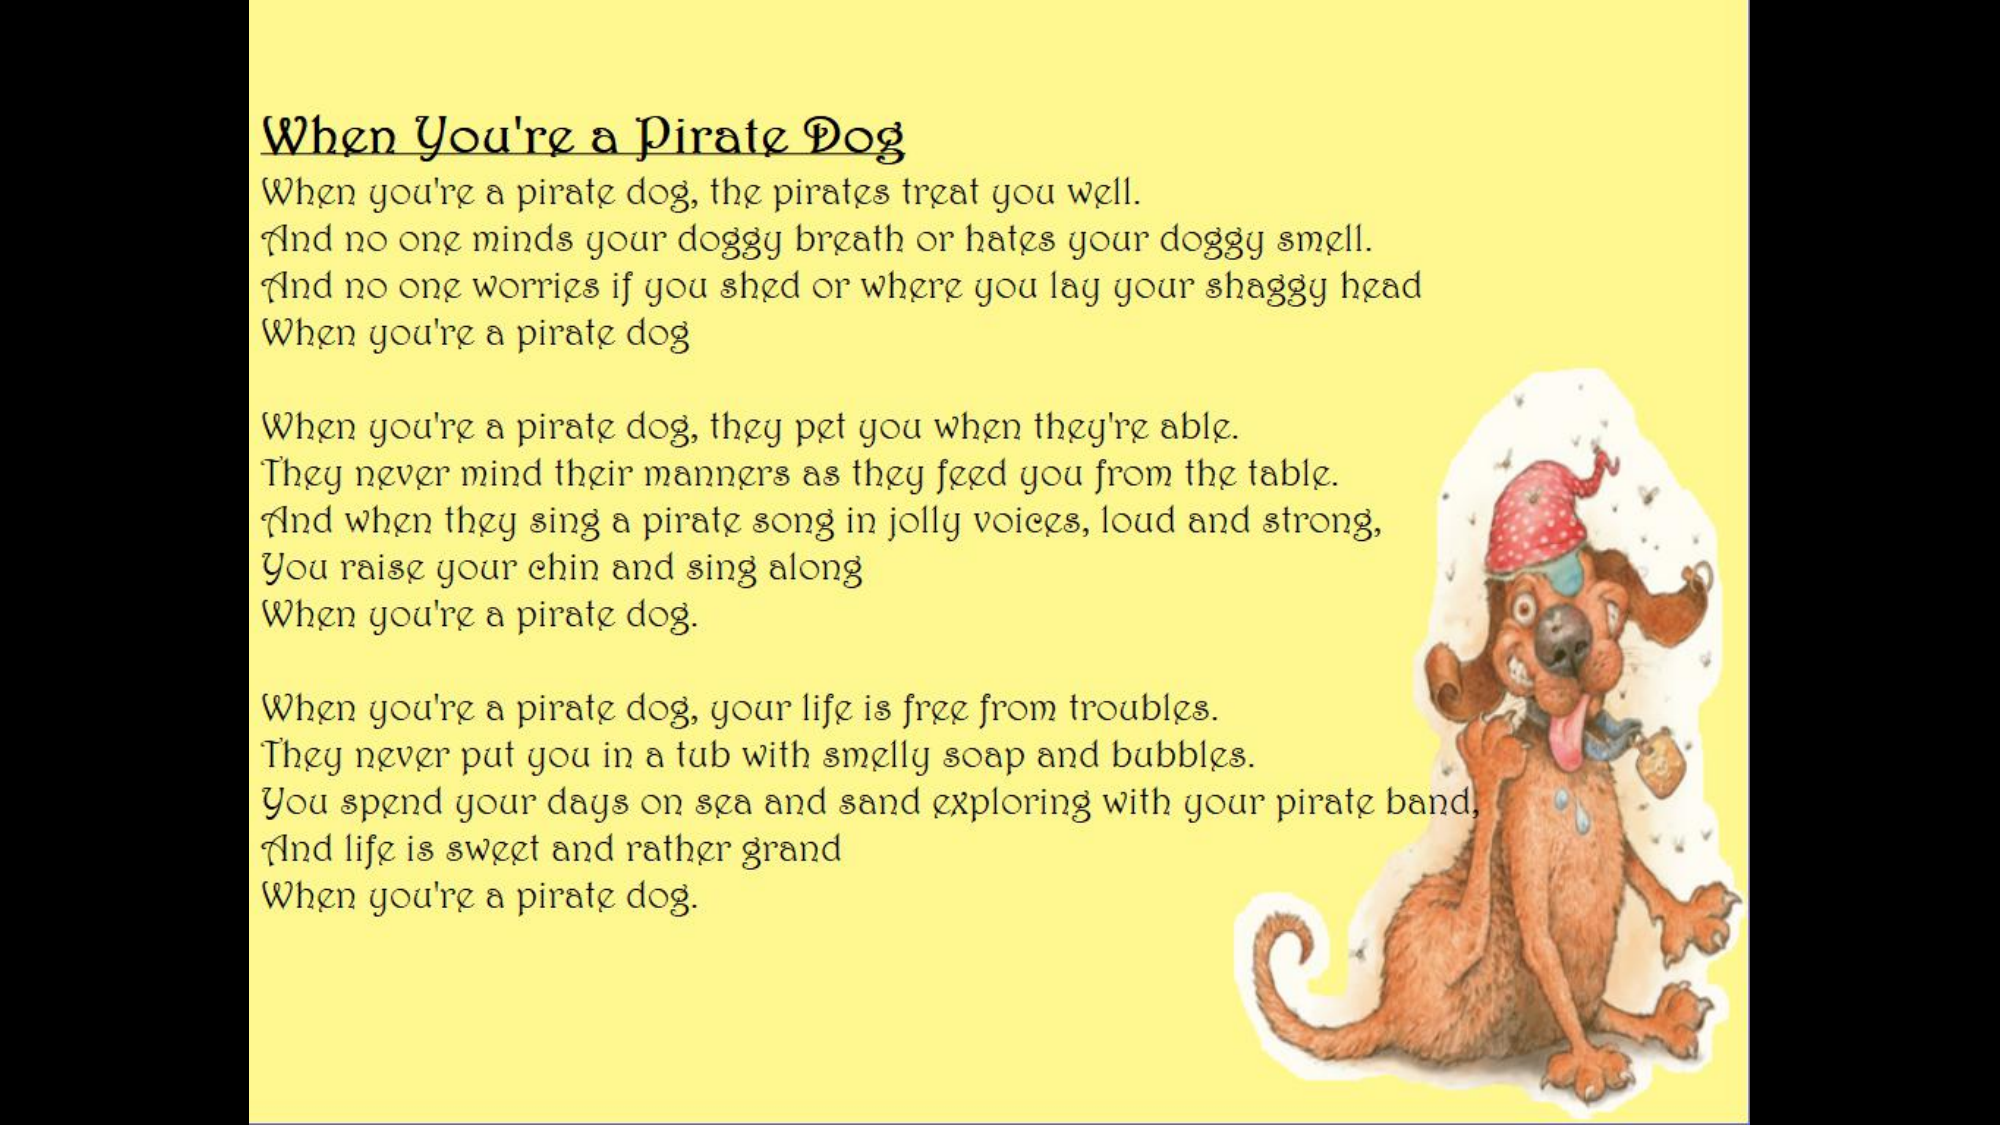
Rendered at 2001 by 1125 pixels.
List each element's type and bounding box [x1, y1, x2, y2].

picture [249, 0, 1750, 1125]
